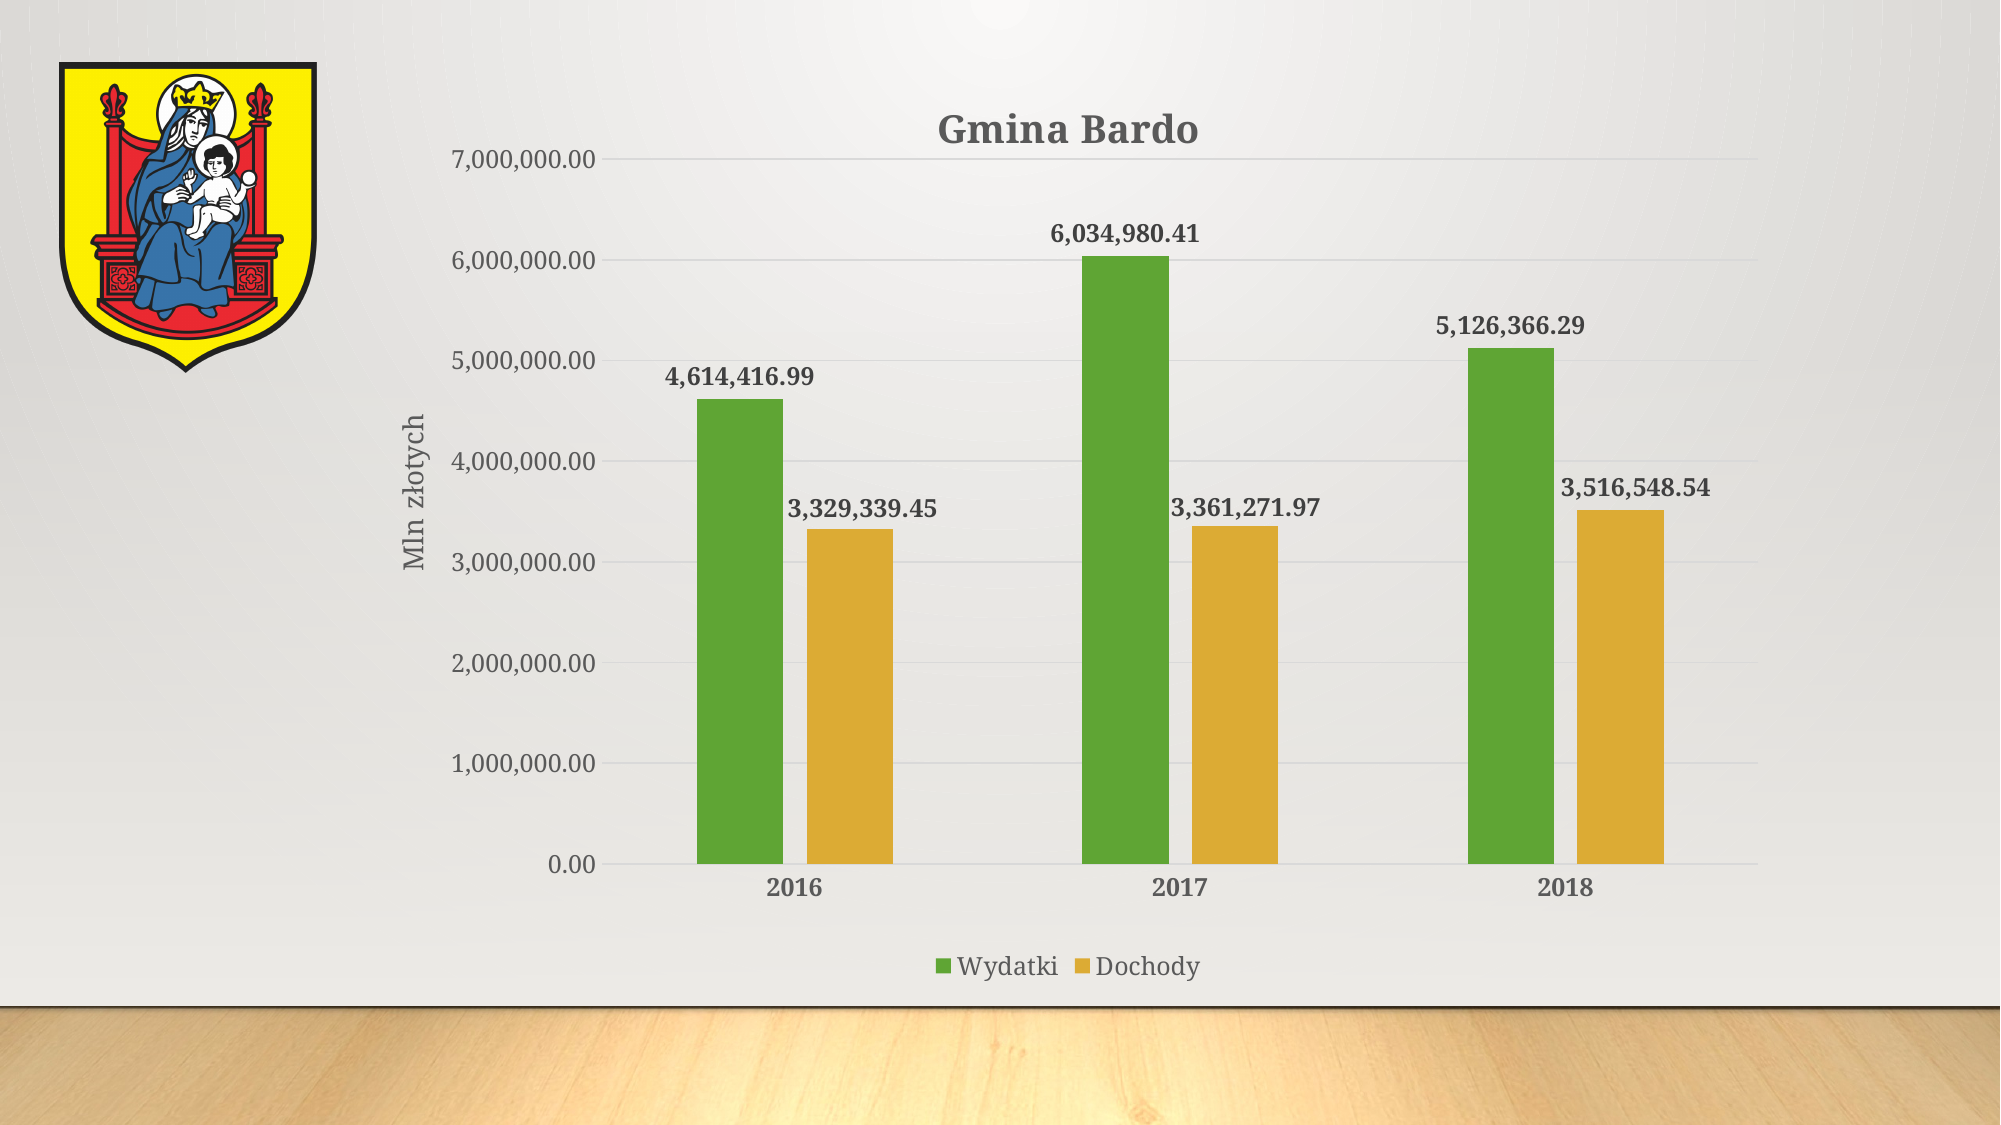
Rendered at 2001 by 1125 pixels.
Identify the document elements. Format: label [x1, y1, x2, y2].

picture [59, 62, 317, 373]
chart [365, 62, 1772, 990]
picture [0, 1006, 2000, 1125]
